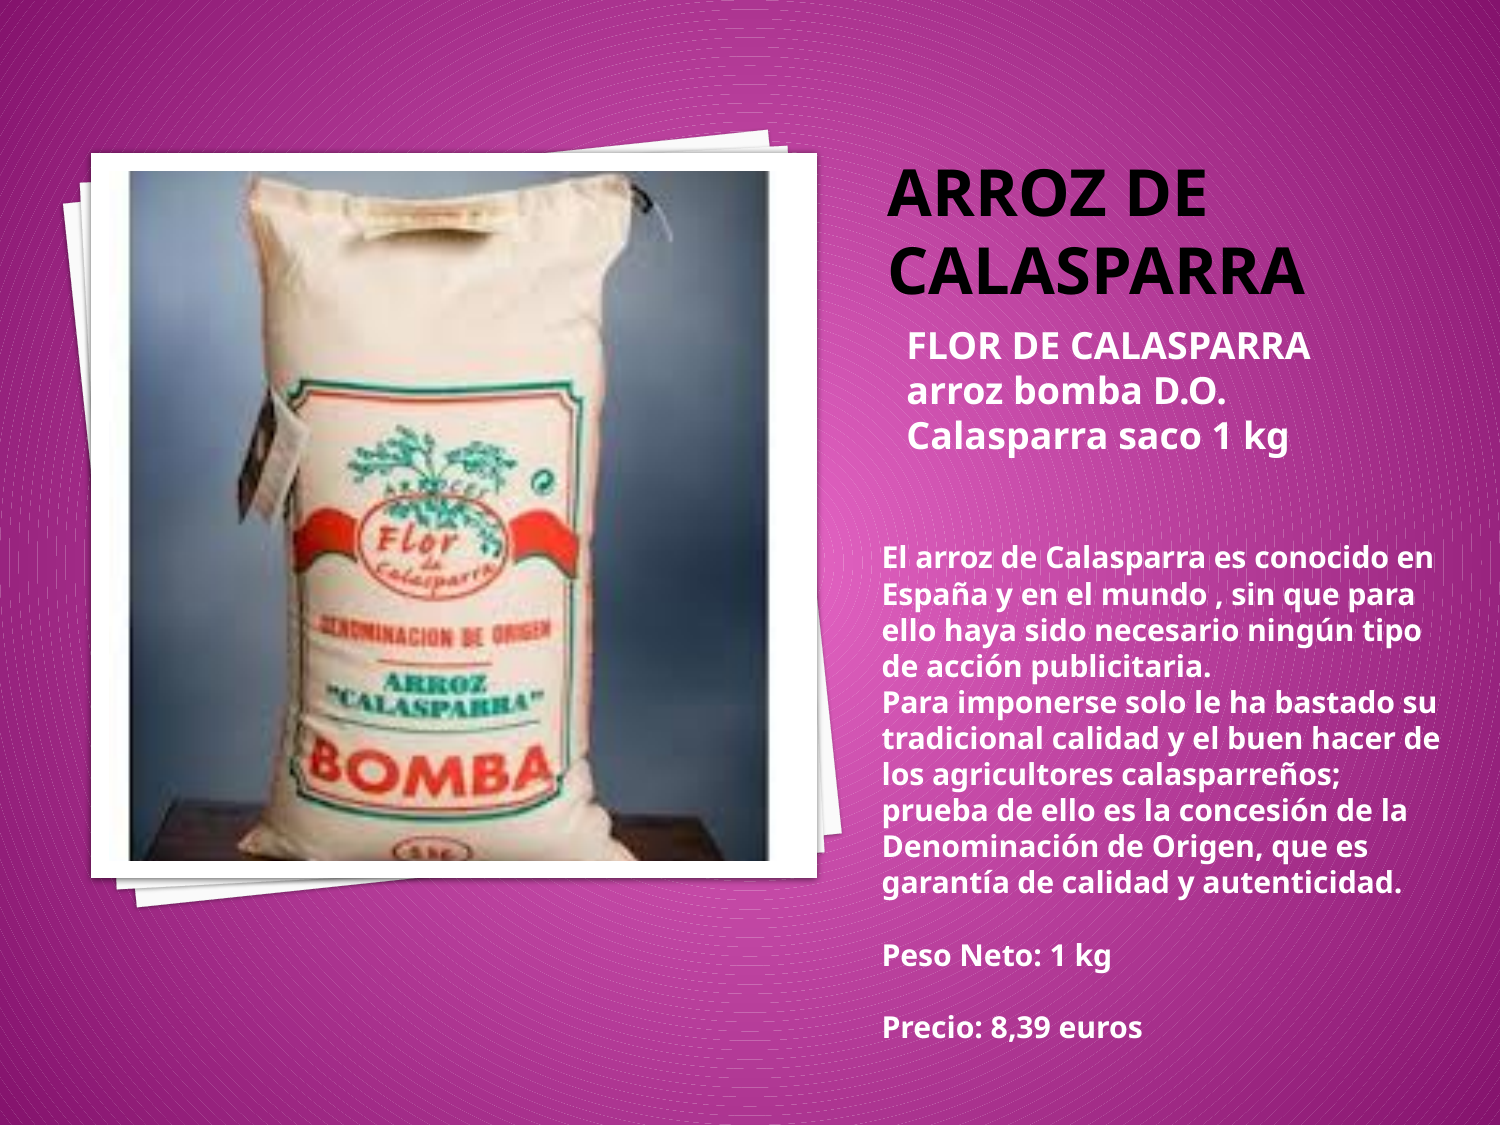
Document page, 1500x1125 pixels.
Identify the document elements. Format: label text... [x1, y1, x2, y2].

list El arroz de Calasparra es conocido en España y en el mundo , sin que para ello haya sido necesario ningún tipo de acción publicitaria. Para imponerse solo le ha bastado su tradicional calidad y el buen hacer de los agricultores calasparreños; prueba de ello es la concesión de la Denominación de Origen, que es garantía de calidad y autenticidad. Peso Neto: 1 kg Precio: 8,39 euros [868, 538, 1447, 1071]
title Arroz de calasparra [879, 149, 1443, 386]
text_box FLOR DE CALASPARRA arroz bomba D.O. Calasparra saco 1 kg [891, 314, 1424, 465]
picture [108, 170, 800, 862]
